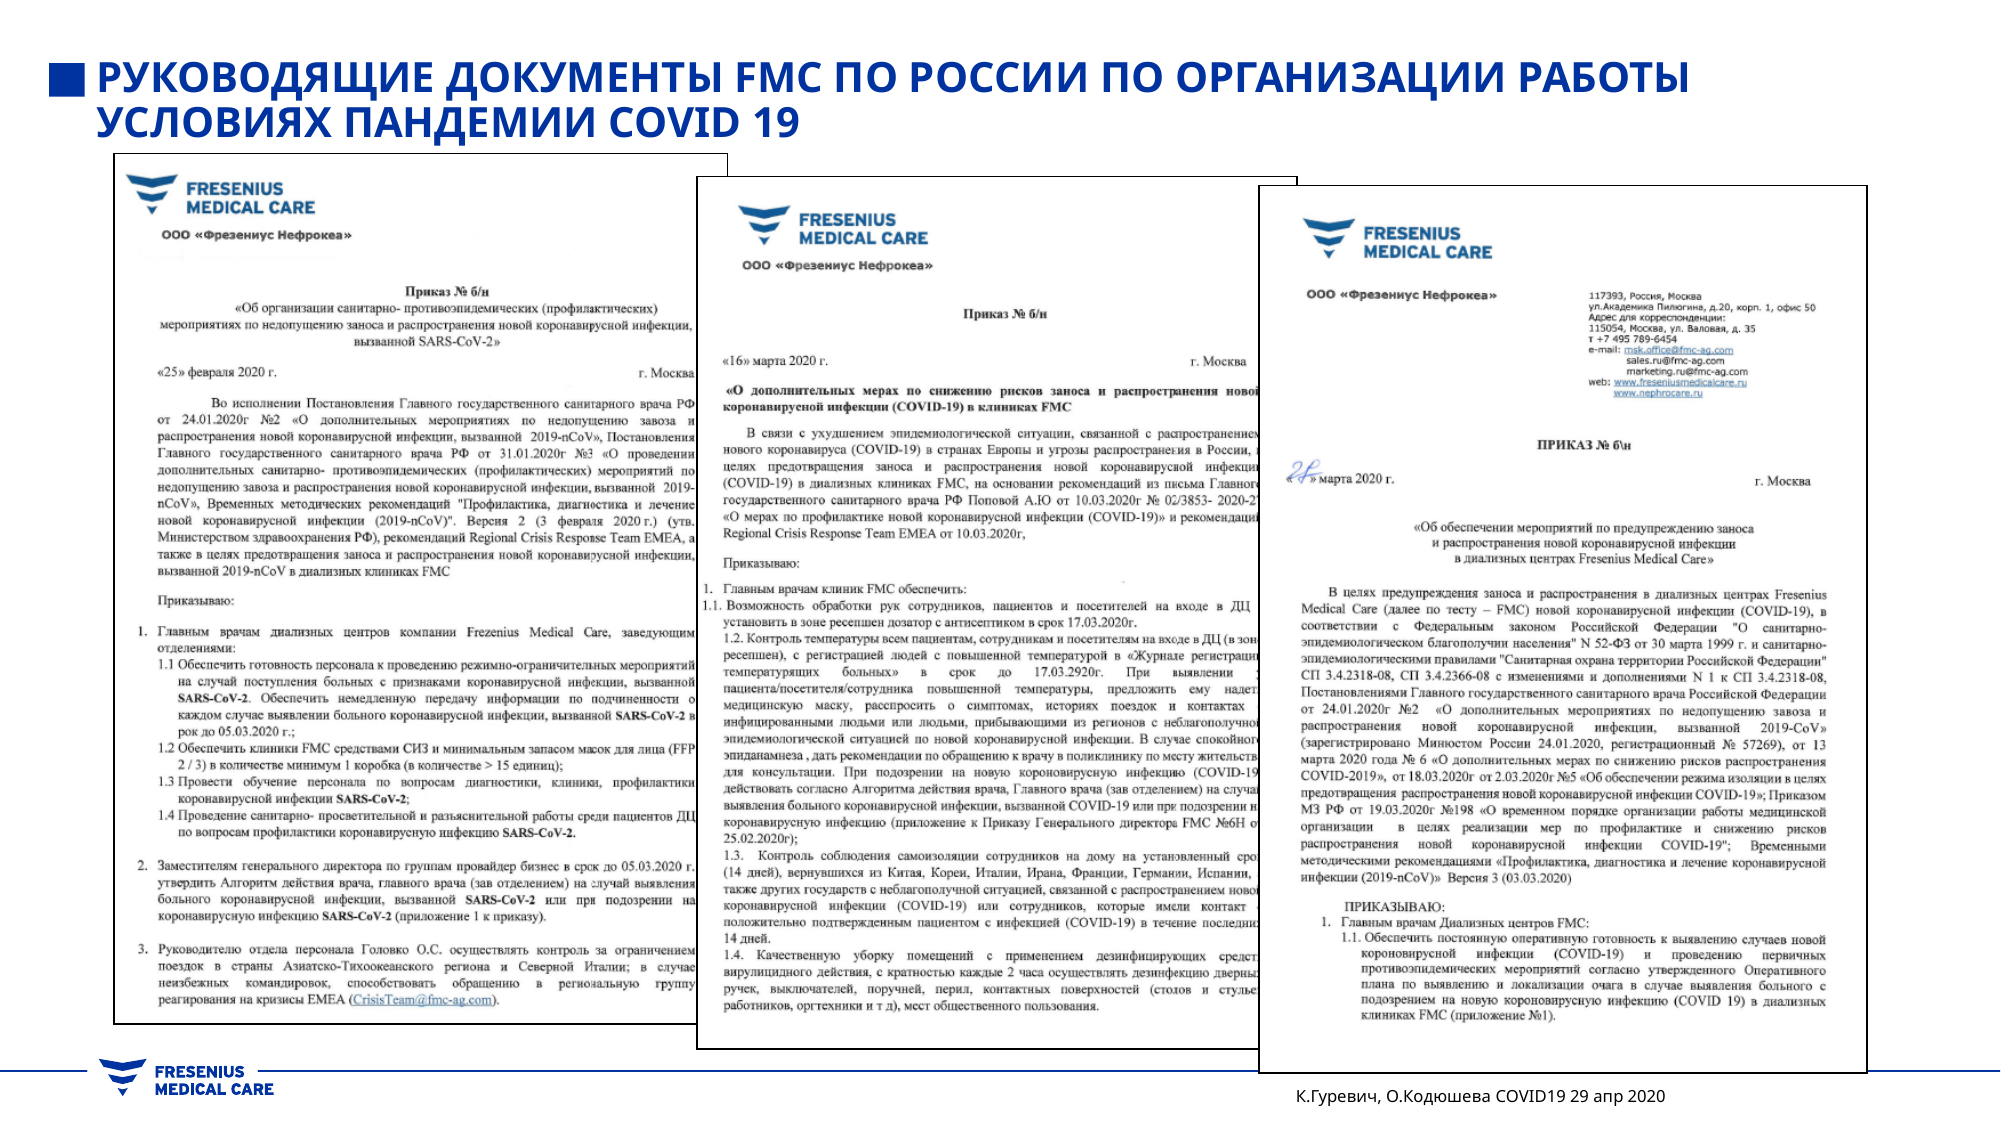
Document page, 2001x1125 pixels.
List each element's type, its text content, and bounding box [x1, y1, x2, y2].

footer К.Гуревич, О.Кодюшева COVID19 29 апр 2020 [951, 1083, 1666, 1108]
title Руководящие документы FMC по россии по организации работы условиях пандемии covid 19 [96, 56, 1904, 175]
picture [114, 154, 1867, 1073]
